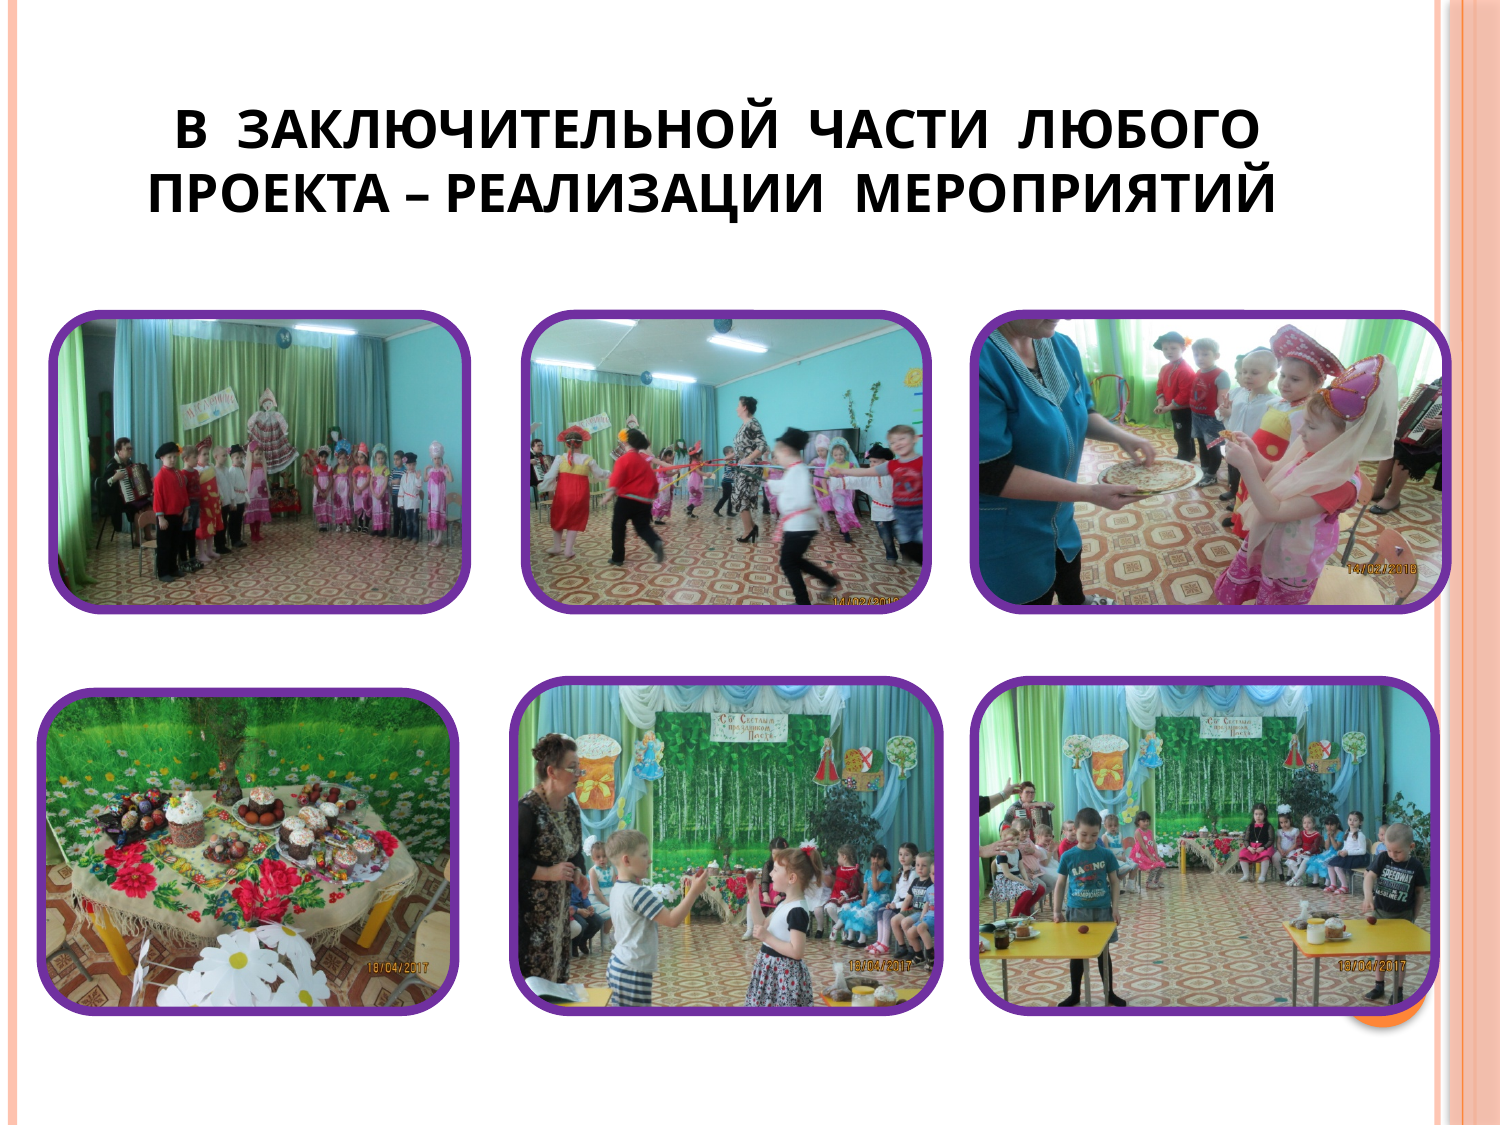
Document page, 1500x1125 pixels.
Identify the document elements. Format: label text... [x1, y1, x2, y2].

title В заключительной части любого проекта – реализации мероприятий [76, 42, 1302, 231]
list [52, 313, 468, 611]
picture [973, 680, 1436, 1012]
picture [513, 680, 940, 1012]
picture [525, 313, 928, 611]
picture [40, 691, 456, 1012]
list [973, 313, 1448, 611]
